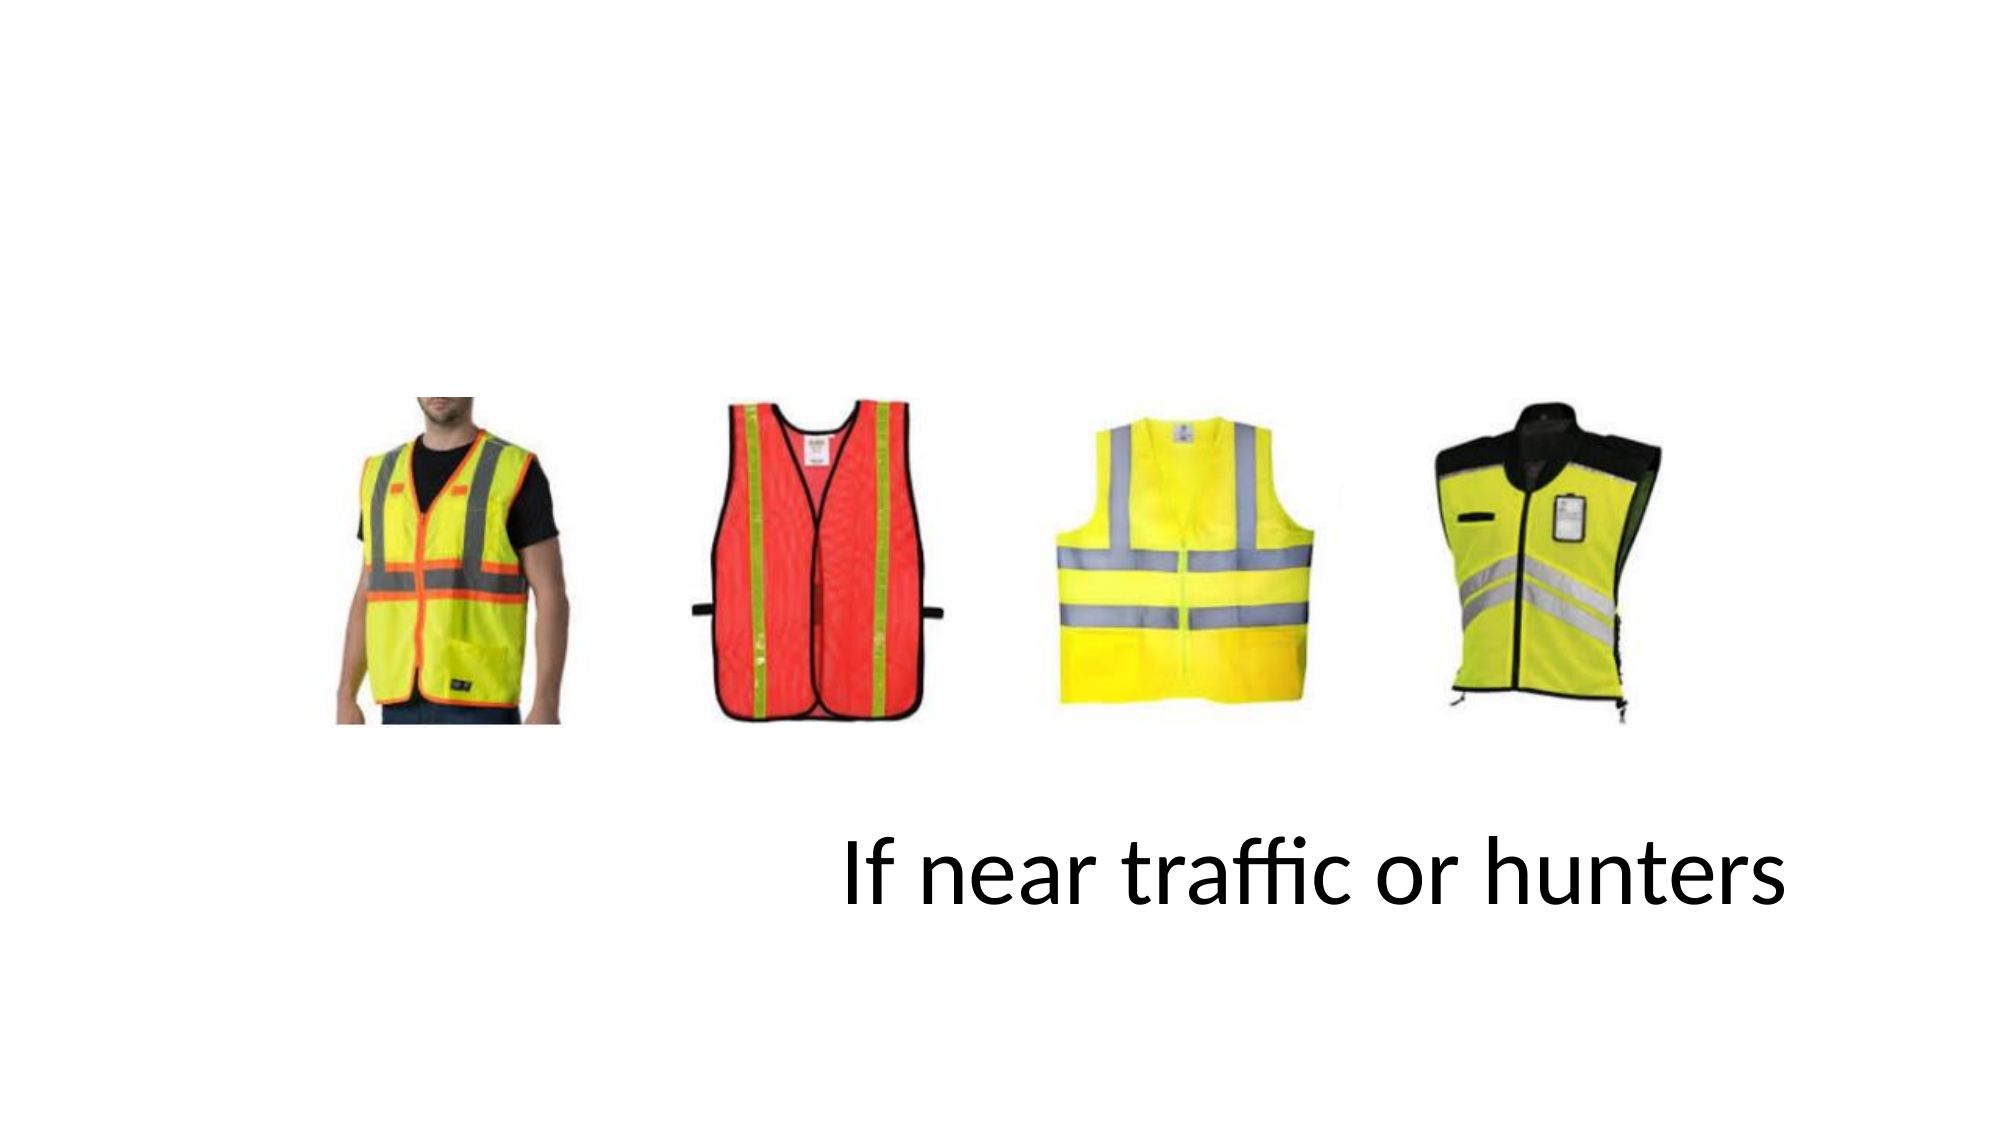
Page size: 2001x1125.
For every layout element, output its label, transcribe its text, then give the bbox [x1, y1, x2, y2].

title If near traffic or hunters [629, 780, 2000, 933]
picture [288, 397, 1712, 728]
